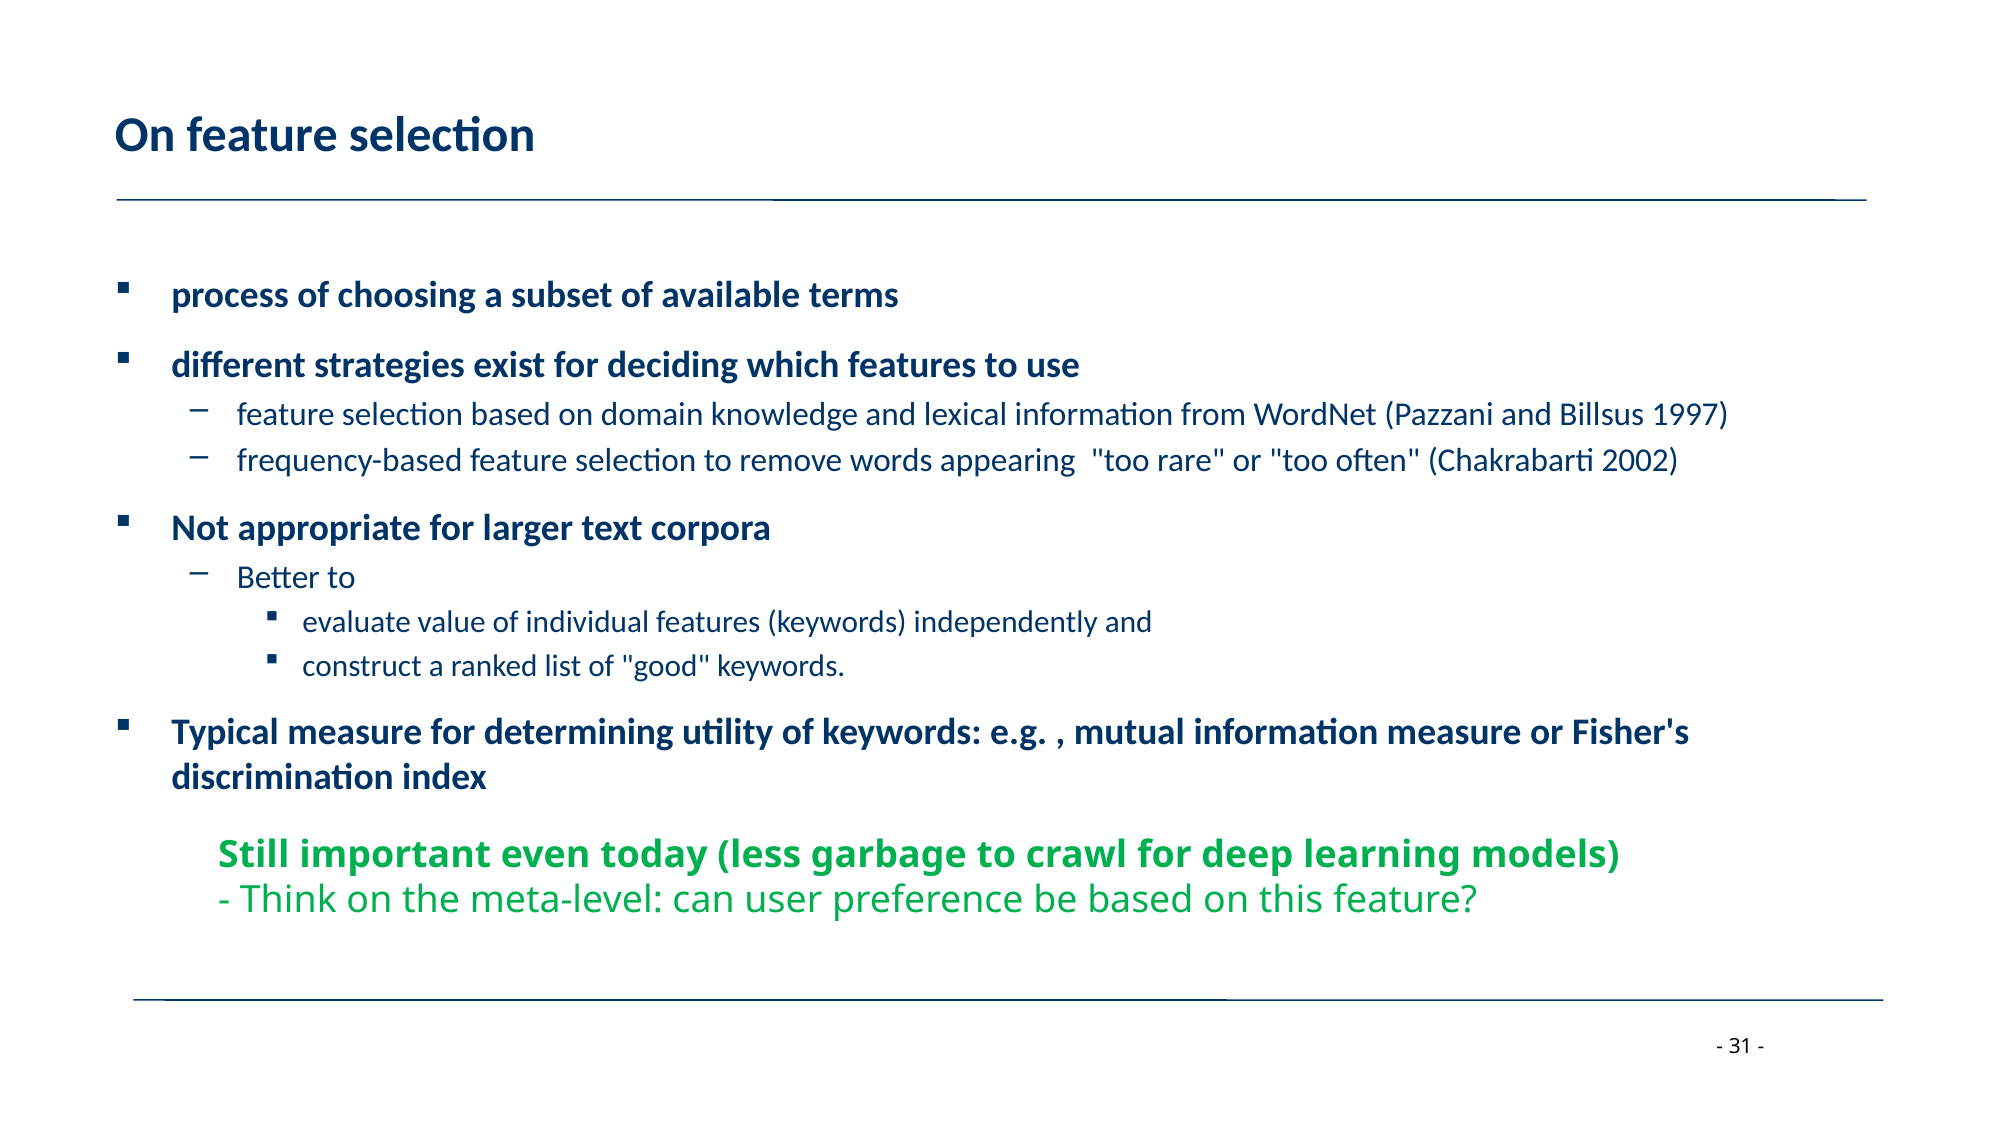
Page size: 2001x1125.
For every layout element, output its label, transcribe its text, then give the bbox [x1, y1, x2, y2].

text_box Still important even today (less garbage to crawl for deep learning models) - Think on the meta-level: can user preference be based on this feature? [203, 822, 1637, 927]
title On feature selection [99, 37, 1901, 226]
